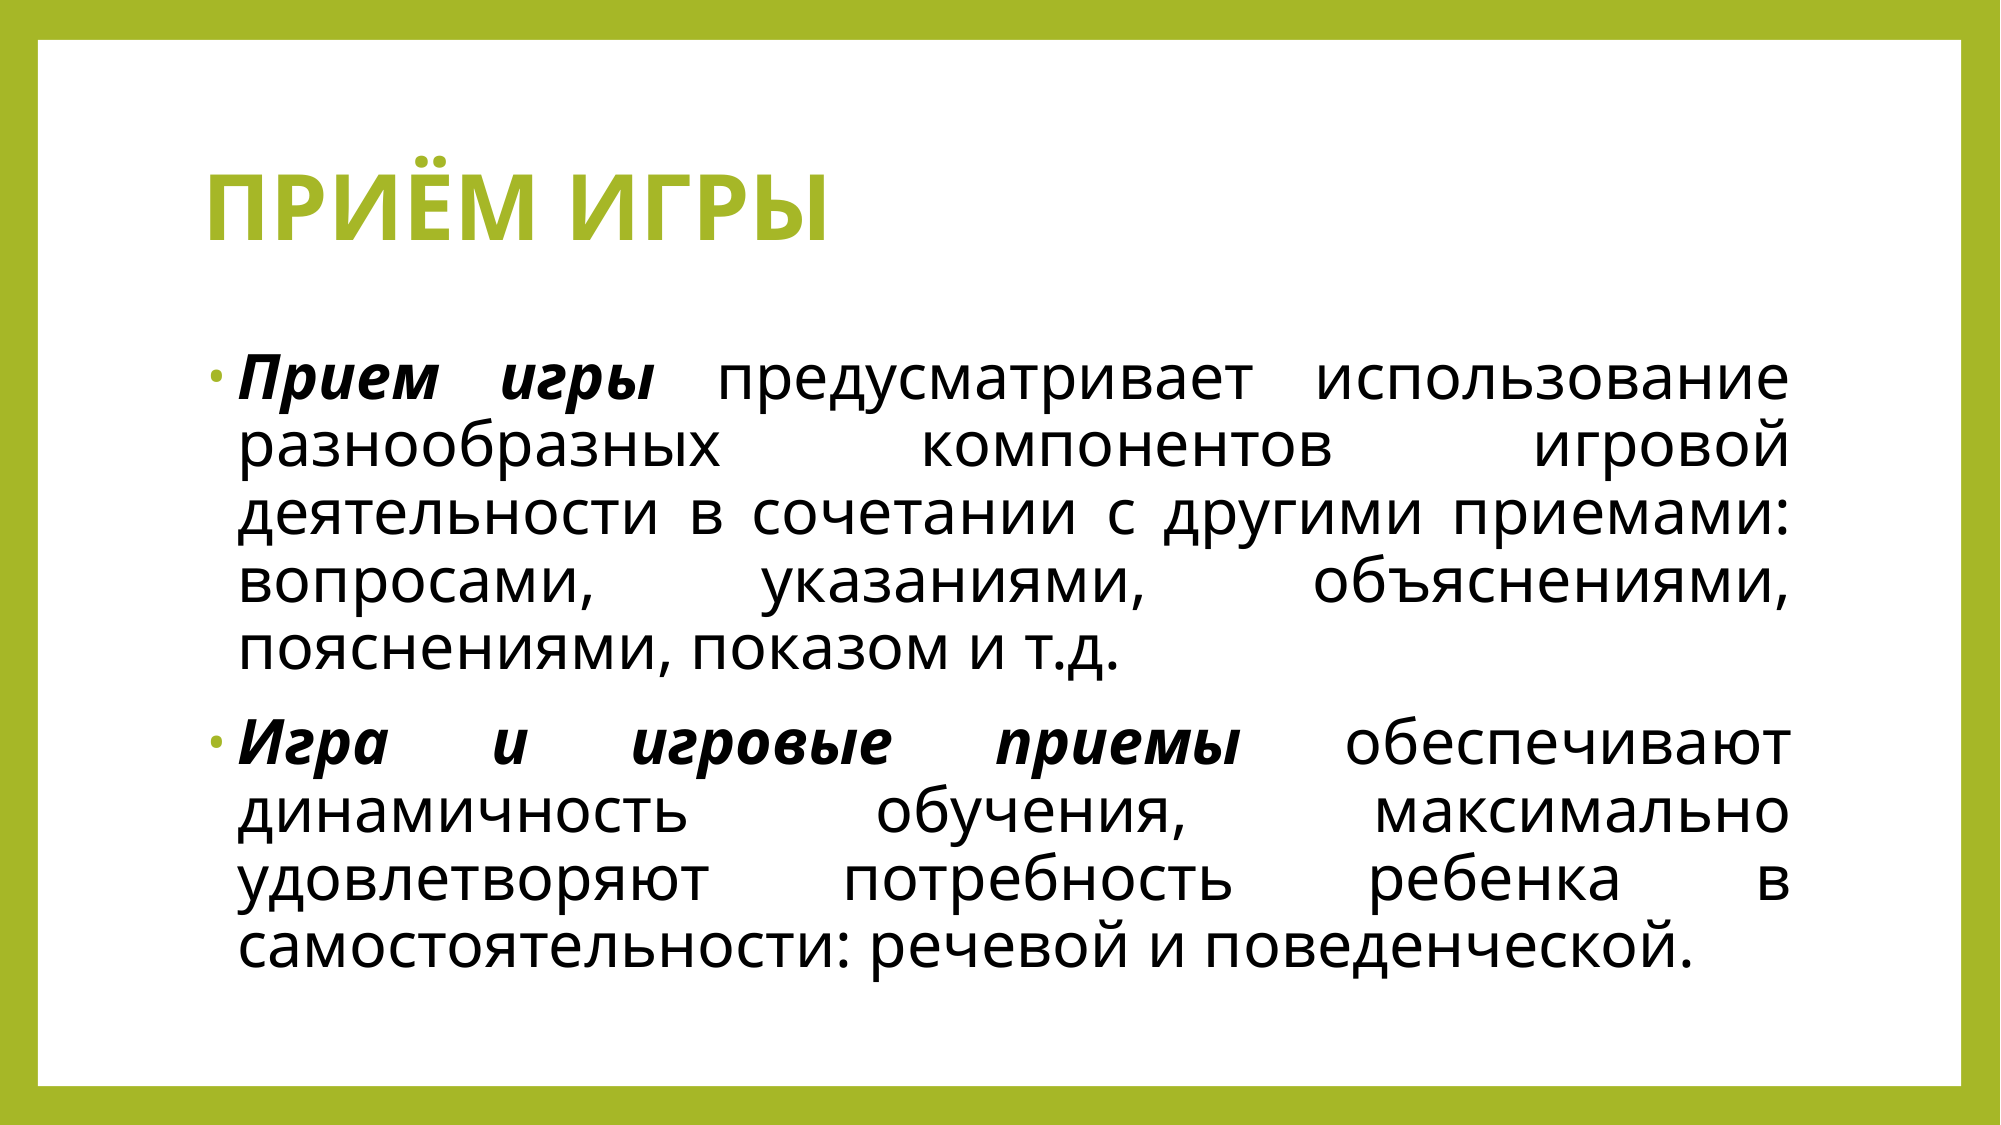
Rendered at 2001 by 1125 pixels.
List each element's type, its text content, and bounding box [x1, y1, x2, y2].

list Прием игры предусматривает использование разнообразных компонентов игровой деятельности в сочетании с другими приемами: вопросами, указаниями, объяснениями, пояснениями, показом и т.д. Игра и игровые приемы обеспечивают динамичность обучения, максимально удовлетворяют потребность ребенка в самостоятельности: речевой и поведенческой. [187, 337, 1808, 1000]
title ПРИЁМ ИГРЫ [187, 99, 1808, 323]
